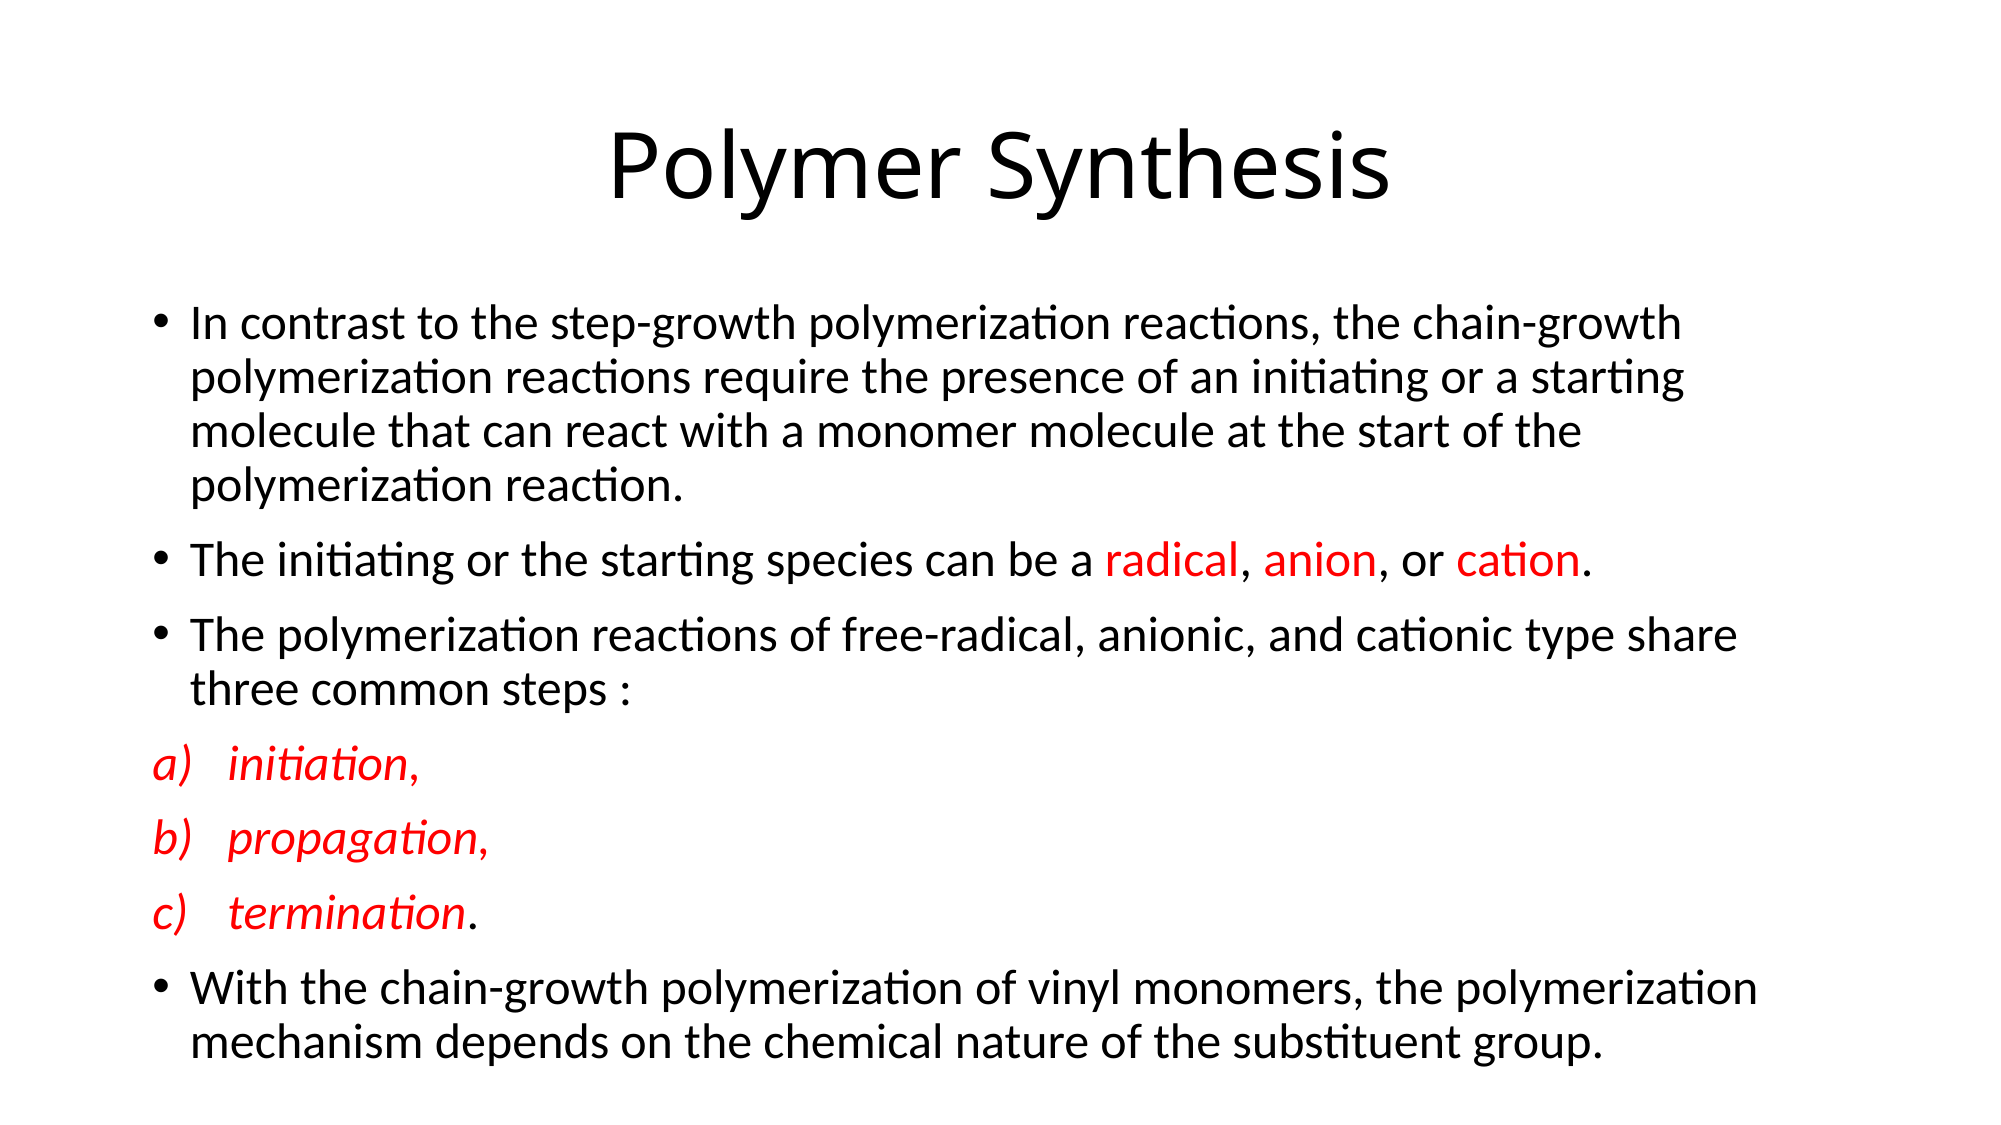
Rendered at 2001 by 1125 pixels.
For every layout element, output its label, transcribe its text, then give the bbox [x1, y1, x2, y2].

list In contrast to the step-growth polymerization reactions, the chain-growth polymerization reactions require the presence of an initiating or a starting molecule that can react with a monomer molecule at the start of the polymerization reaction. The initiating or the starting species can be a radical, anion, or cation. The polymerization reactions of free-radical, anionic, and cationic type share three common steps : initiation, propagation, termination. With the chain-growth polymerization of vinyl monomers, the polymerization mechanism depends on the chemical nature of the substituent group. [137, 288, 1863, 1003]
title Polymer Synthesis [137, 59, 1863, 278]
